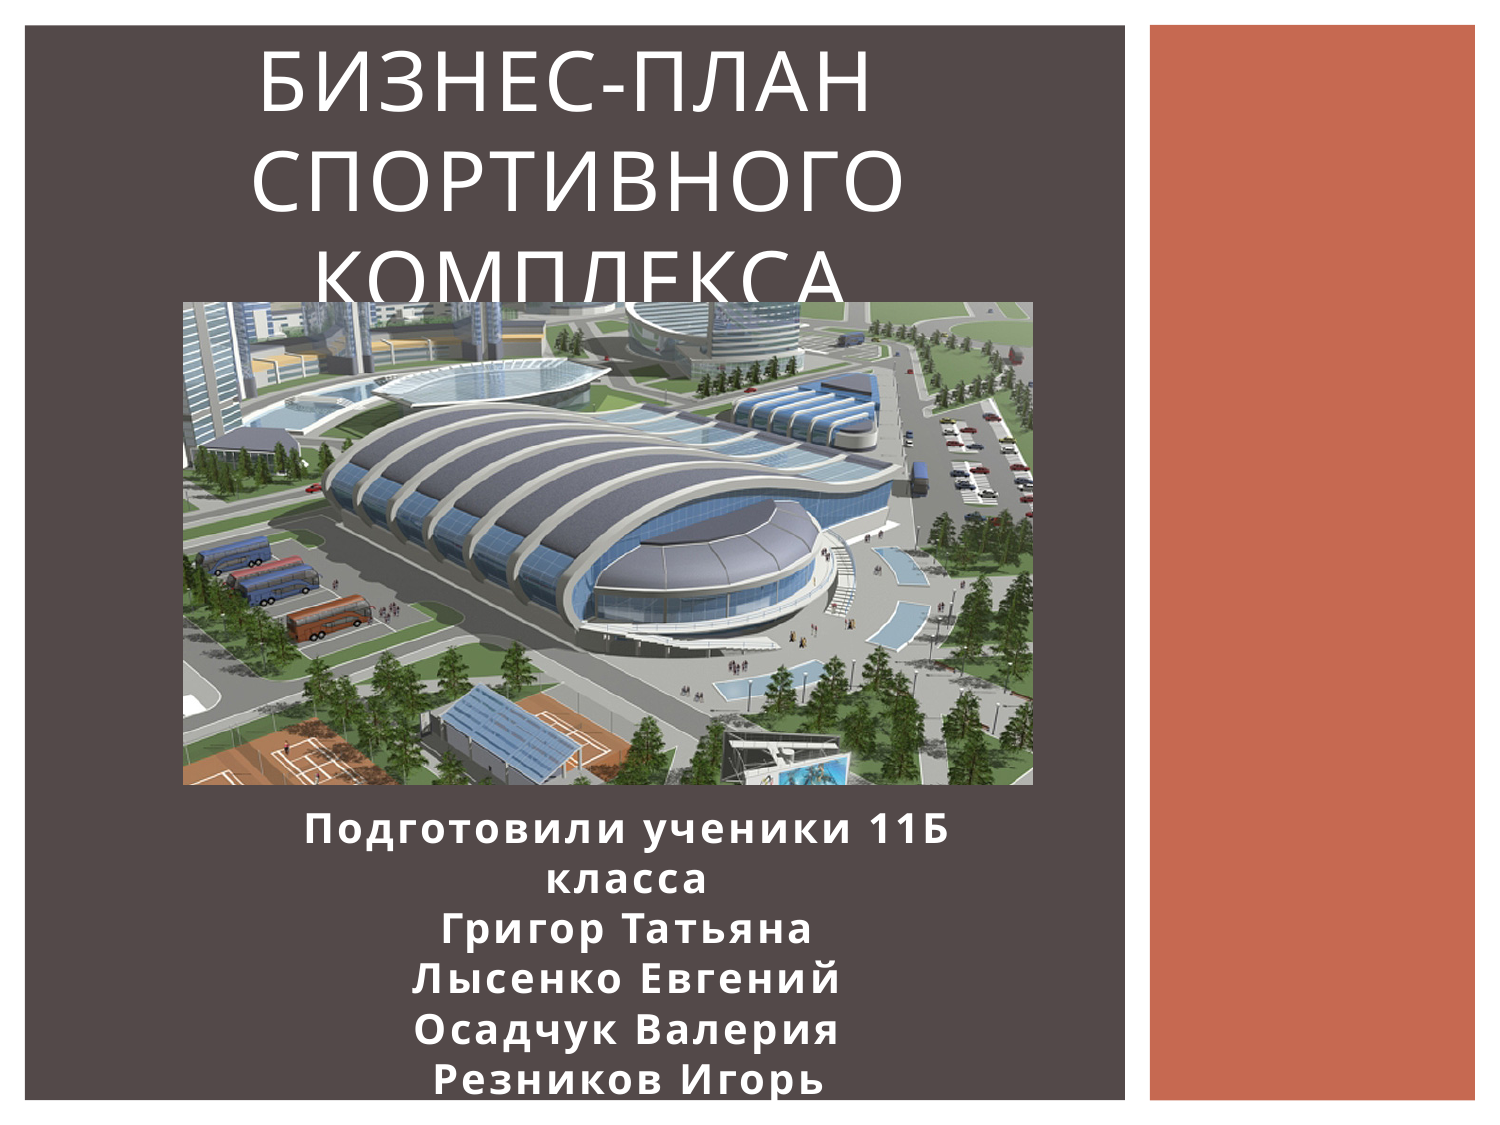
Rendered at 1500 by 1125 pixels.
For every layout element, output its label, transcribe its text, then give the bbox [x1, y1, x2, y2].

title Бизнес-план спортивного комплекса [0, 0, 1159, 363]
subtitle Подготовили ученики 11Б класса Григор Татьяна Лысенко Евгений Осадчук Валерия Резников Игорь [223, 792, 1033, 1125]
picture [182, 302, 1034, 785]
